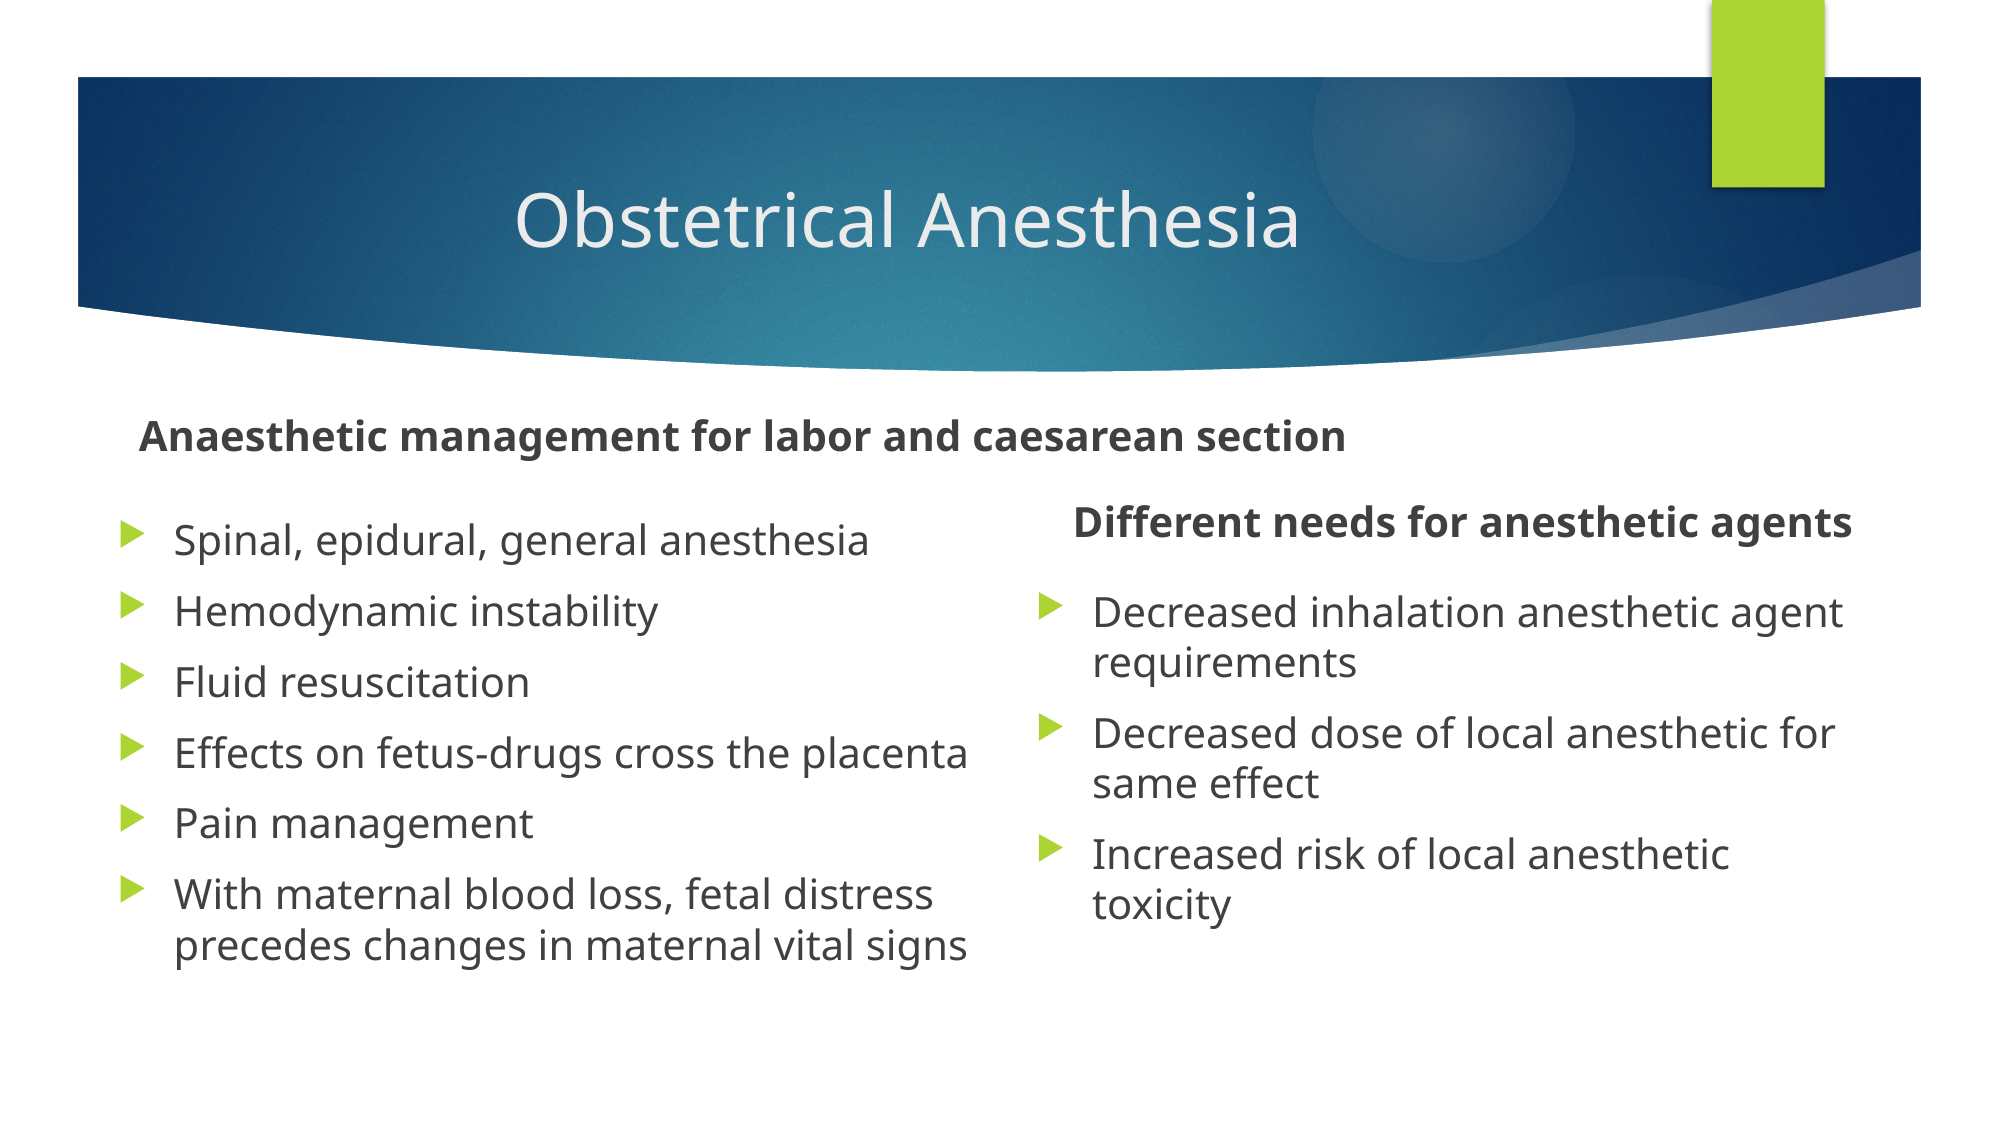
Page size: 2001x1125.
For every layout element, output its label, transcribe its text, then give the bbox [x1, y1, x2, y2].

list Anaesthetic management for labor and caesarean section [123, 348, 1384, 468]
list Decreased inhalation anesthetic agent requirements Decreased dose of local anesthetic for same effect Increased risk of local anesthetic toxicity [1020, 578, 1881, 1064]
title Obstetrical Anesthesia [189, 159, 1627, 276]
list Spinal, epidural, general anesthesia Hemodynamic instability Fluid resuscitation Effects on fetus-drugs cross the placenta Pain management With maternal blood loss, fetal distress precedes changes in maternal vital signs [102, 506, 1000, 1034]
list Different needs for anesthetic agents [1044, 458, 1881, 554]
